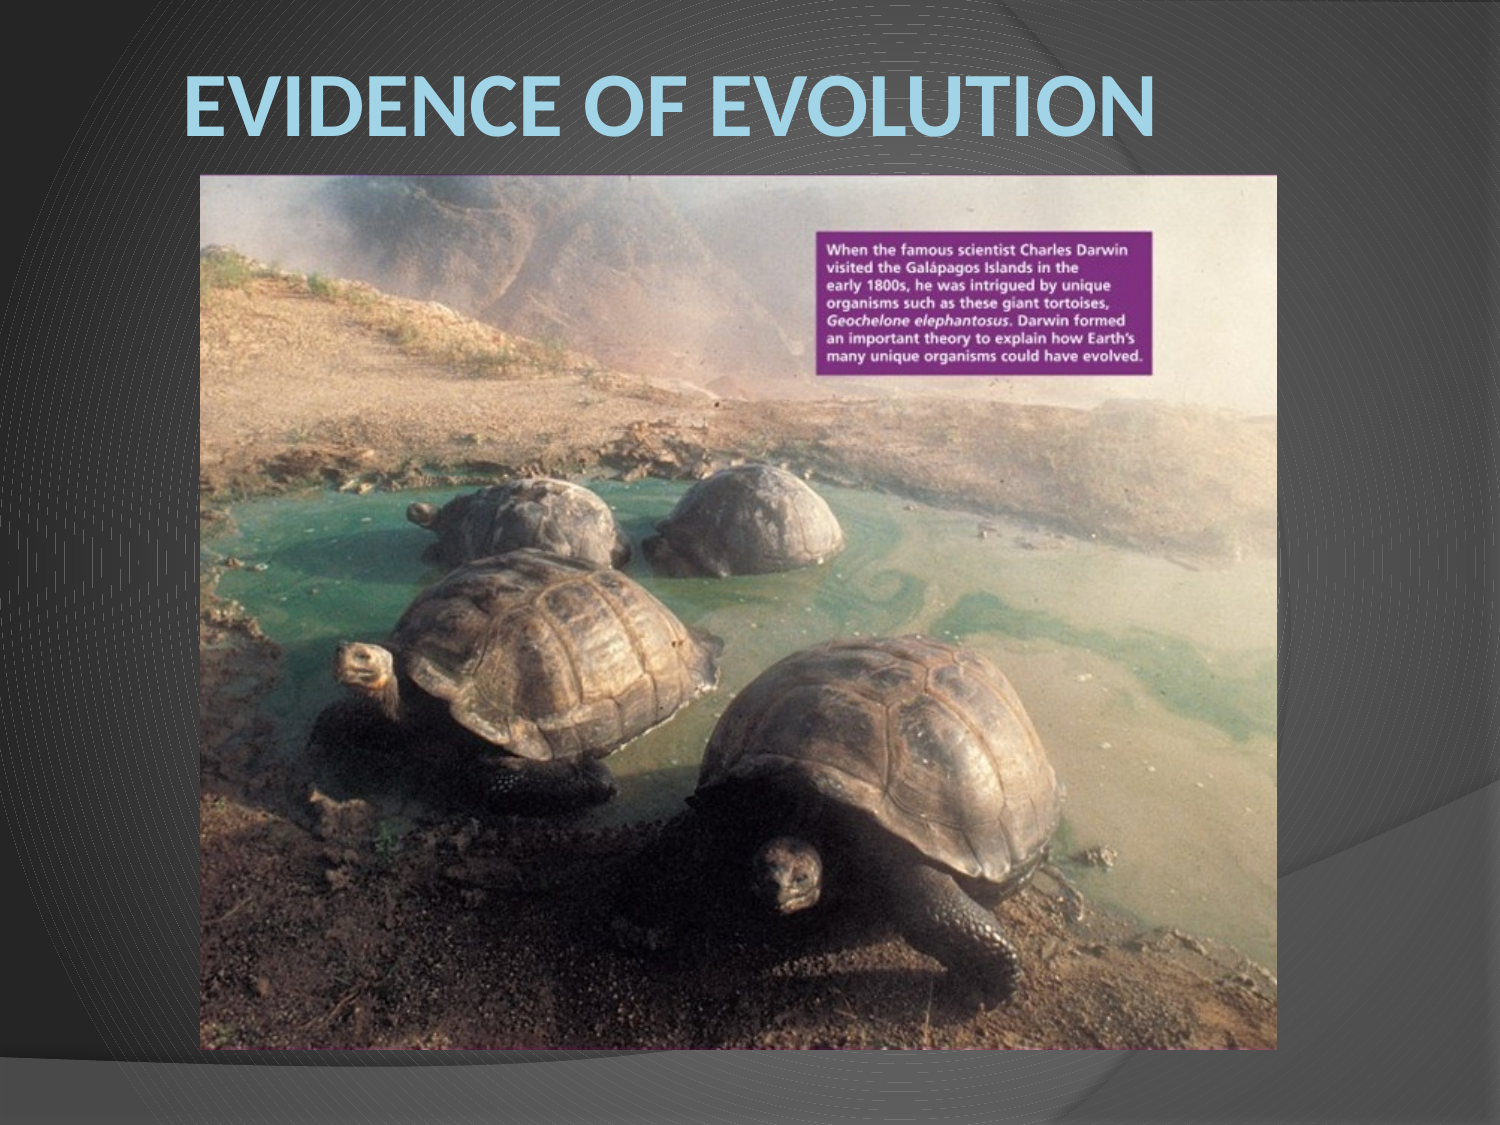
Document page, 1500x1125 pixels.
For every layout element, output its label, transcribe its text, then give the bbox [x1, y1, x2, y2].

picture [199, 174, 1278, 1051]
title Evidence of Evolution [174, 37, 1375, 163]
